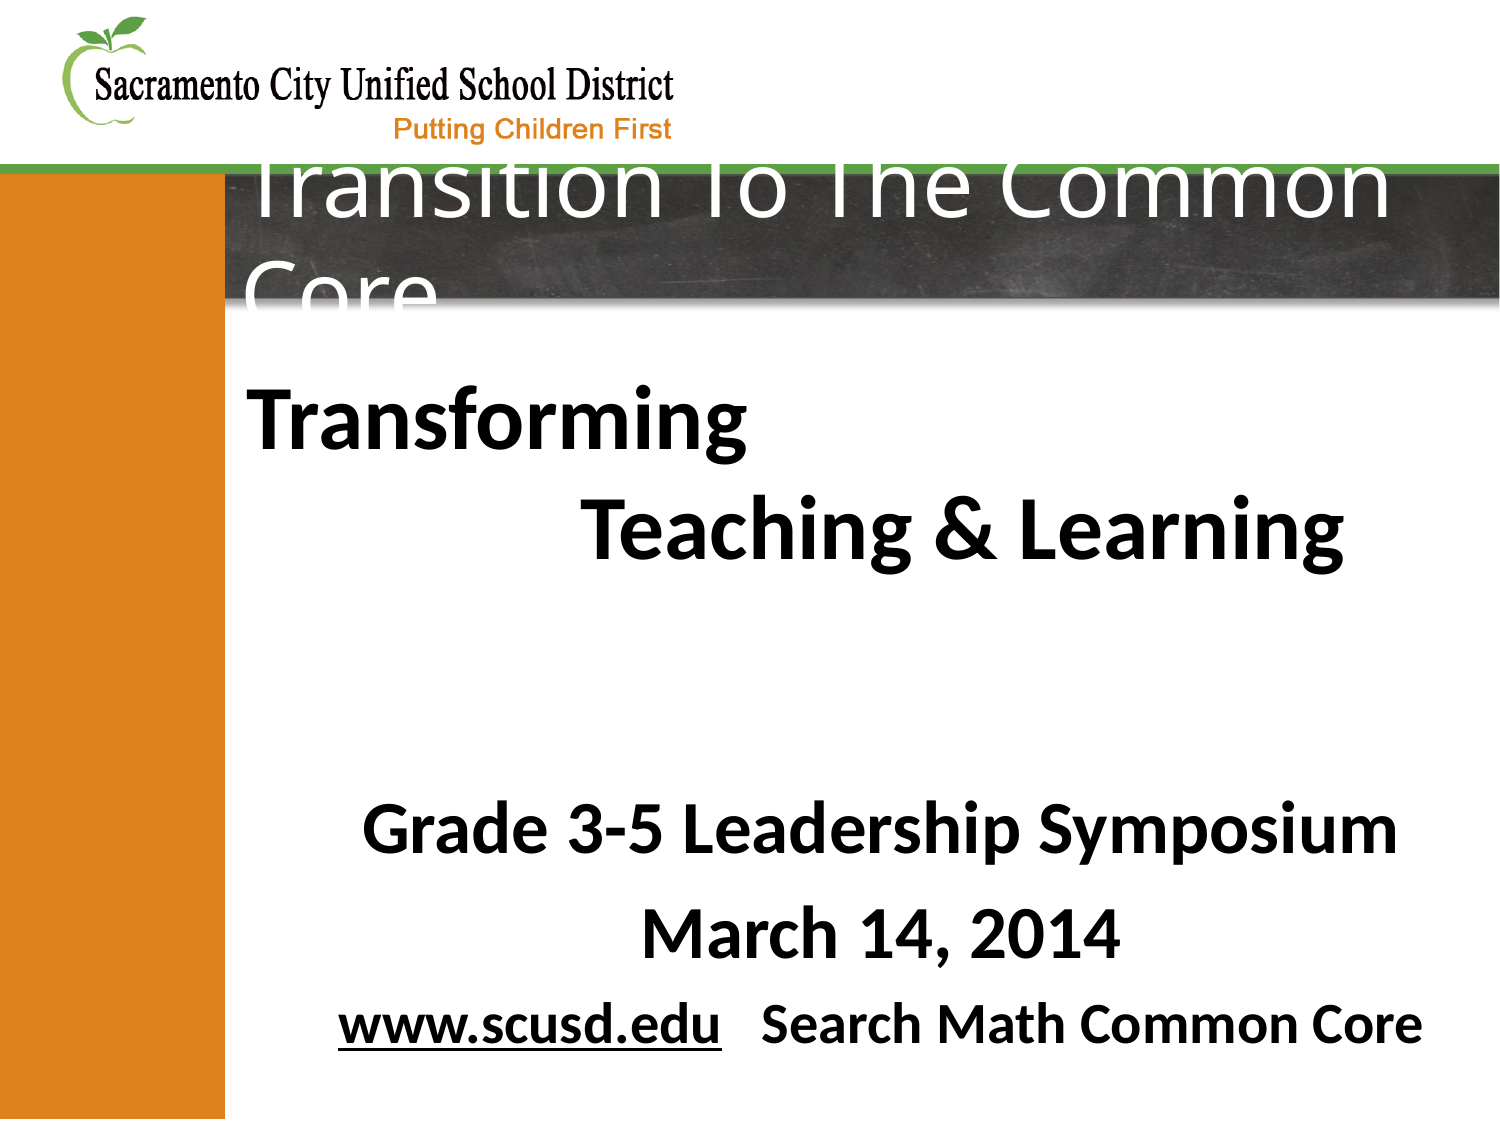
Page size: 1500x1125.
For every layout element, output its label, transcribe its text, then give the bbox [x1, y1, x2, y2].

subtitle Transforming Teaching & Learning Grade 3-5 Leadership Symposium March 14, 2014 www.scusd.edu Search Math Common Core [225, 350, 1500, 750]
title Transition To The Common Core [225, 287, 1500, 350]
picture [0, 0, 1500, 1119]
